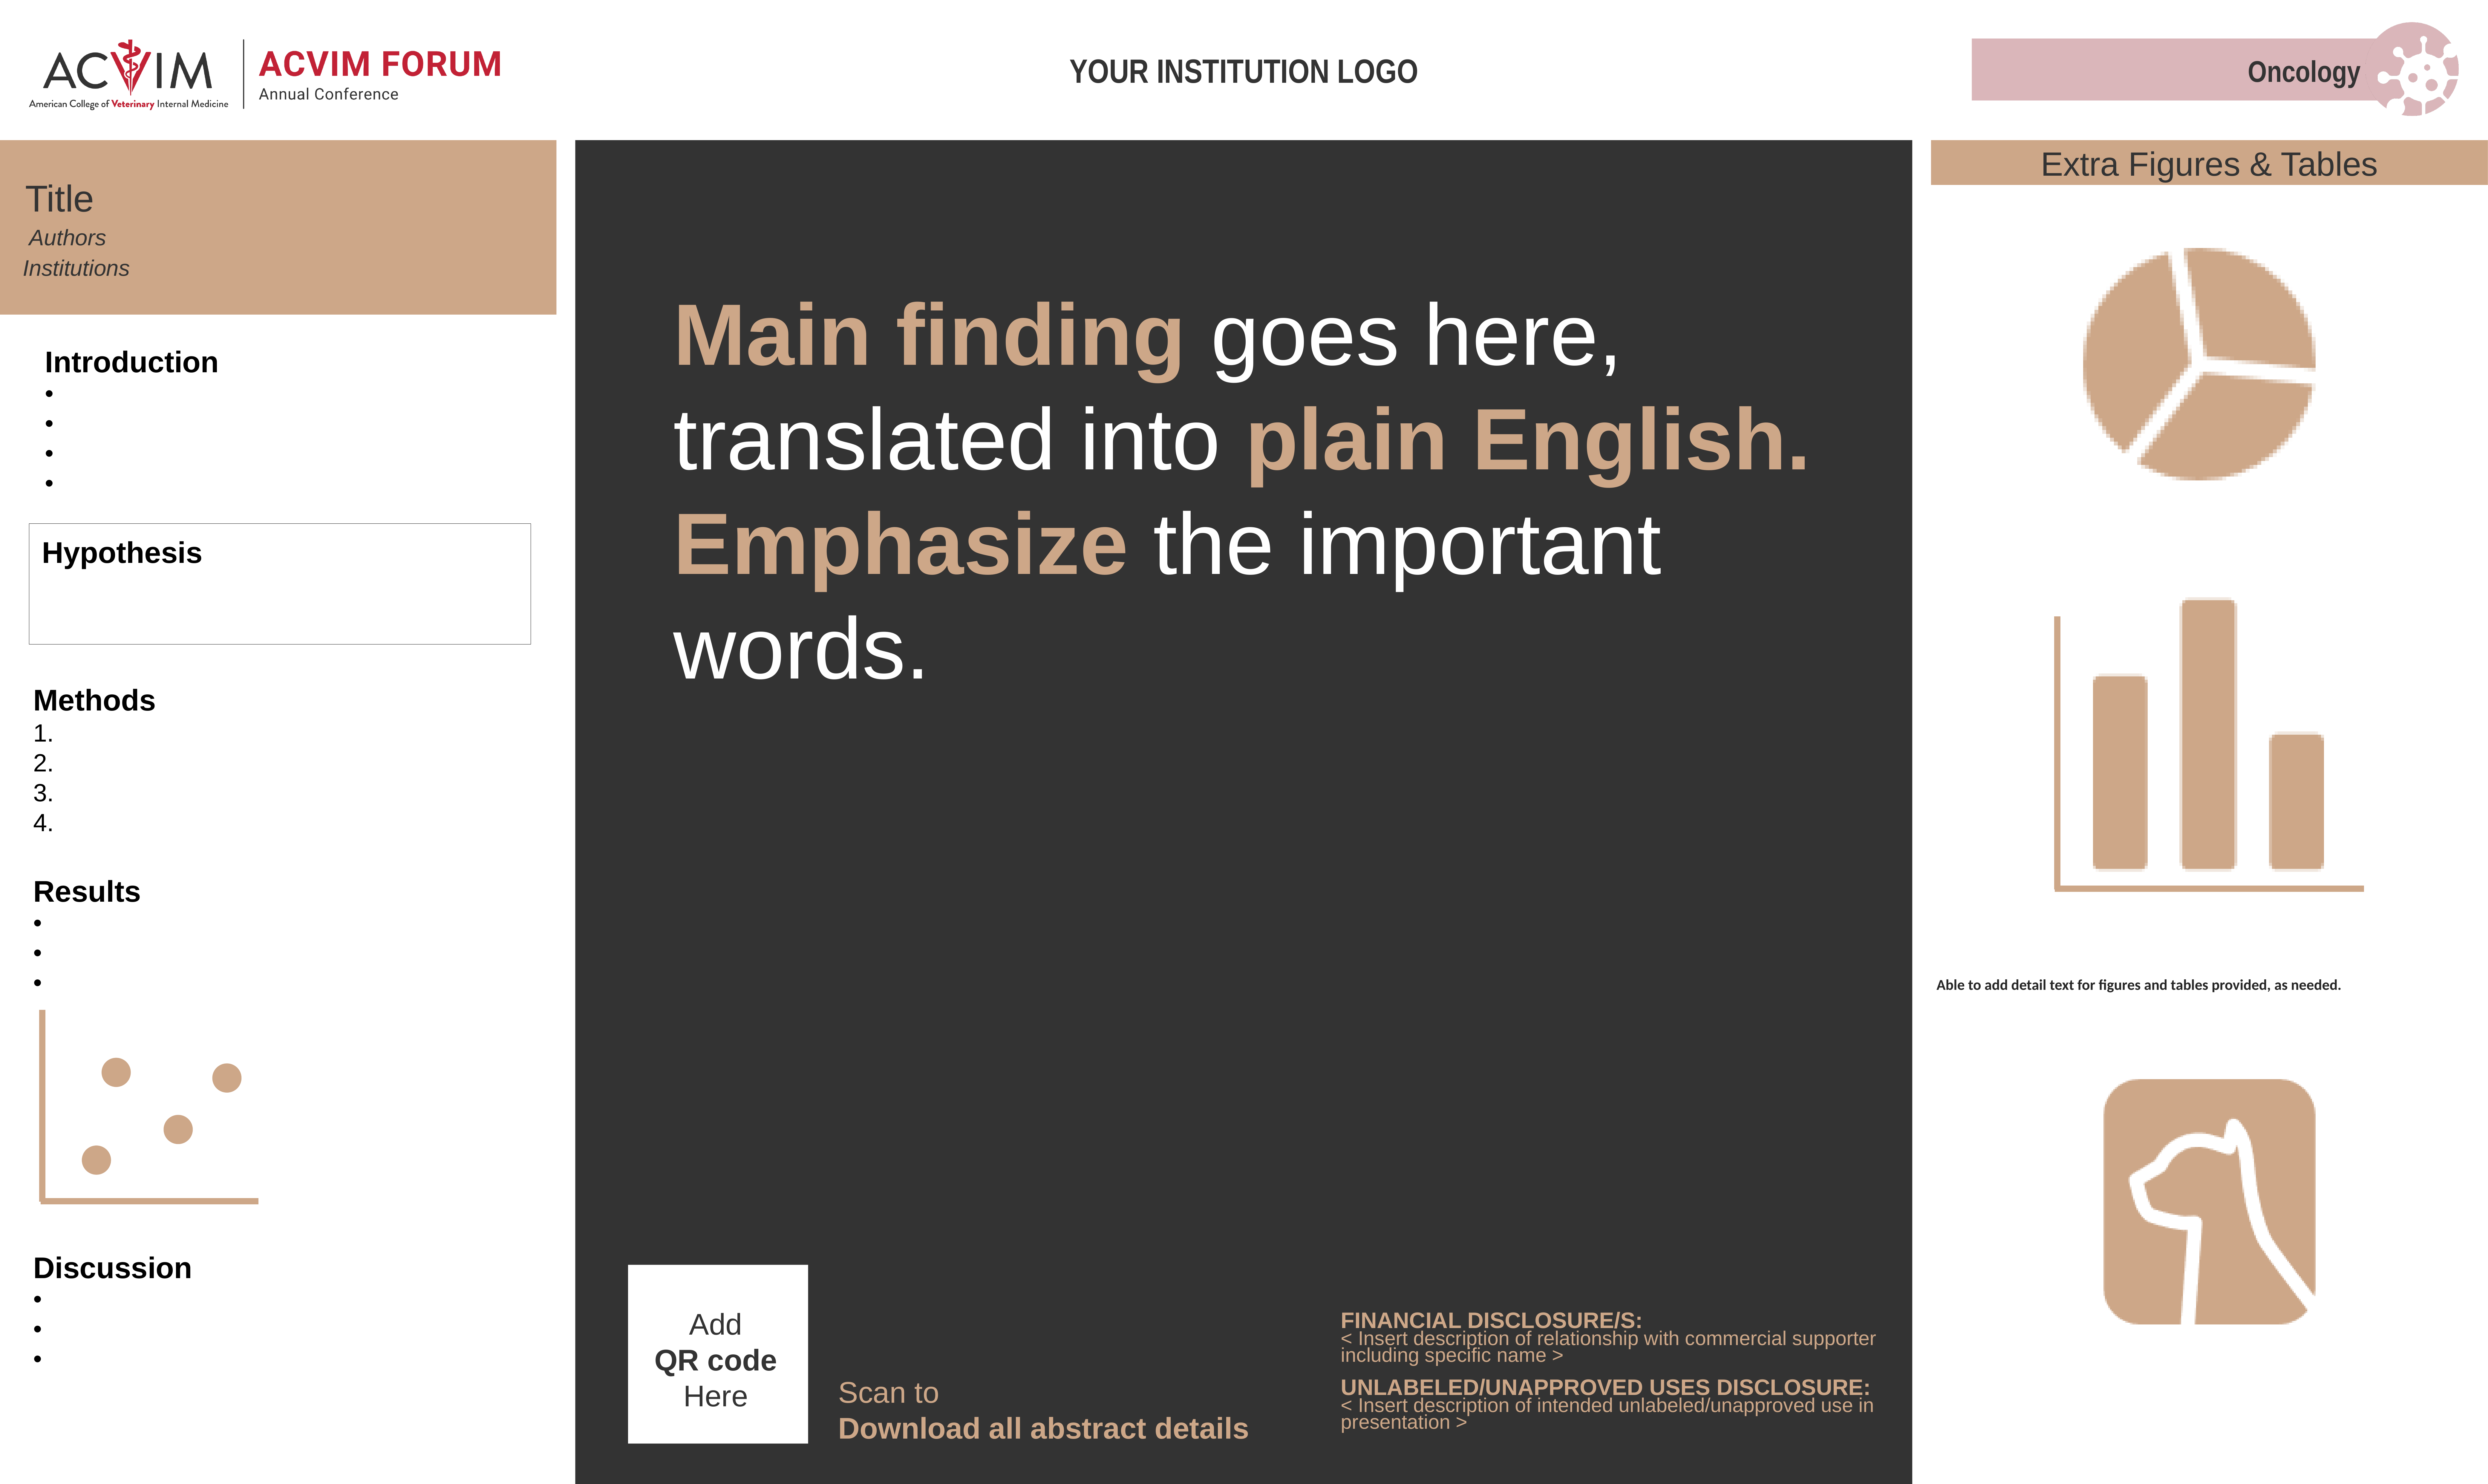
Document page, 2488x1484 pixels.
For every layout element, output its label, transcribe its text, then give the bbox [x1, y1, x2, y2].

picture [29, 39, 500, 110]
text_box Methods Results Discussion [29, 679, 531, 1376]
text_box [575, 140, 1913, 1484]
text_box Title Authors Institutions [0, 140, 557, 315]
picture [2365, 22, 2459, 116]
text_box Hypothesis [29, 523, 531, 644]
text_box [628, 1264, 809, 1444]
text_box [1971, 38, 2365, 101]
picture [2103, 1079, 2316, 1324]
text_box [40, 1010, 259, 1202]
text_box Extra Figures & Tables [1931, 140, 2488, 185]
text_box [2055, 594, 2364, 889]
text_box Able to add detail text for figures and tables provided, as needed. [1932, 973, 2467, 995]
text_box Oncology [1992, 50, 2365, 90]
text_box YOUR INSTITUTION LOGO [1057, 47, 1431, 92]
text_box Introduction [41, 340, 531, 523]
text_box Main finding goes here, translated into plain English. Emphasize the important words. [669, 275, 1819, 698]
picture [2083, 248, 2316, 480]
text_box Add QR code Here [644, 1303, 788, 1415]
text_box FINANCIAL DISCLOSURE/S: < Insert description of relationship with commercial supporter including specific name > UNLABELED/UNAPPROVED USES DISCLOSURE: < Insert description of intended unlabeled/unapproved use in presentation > [1336, 1278, 1890, 1451]
text_box Scan to Download all abstract details [834, 1370, 1316, 1447]
